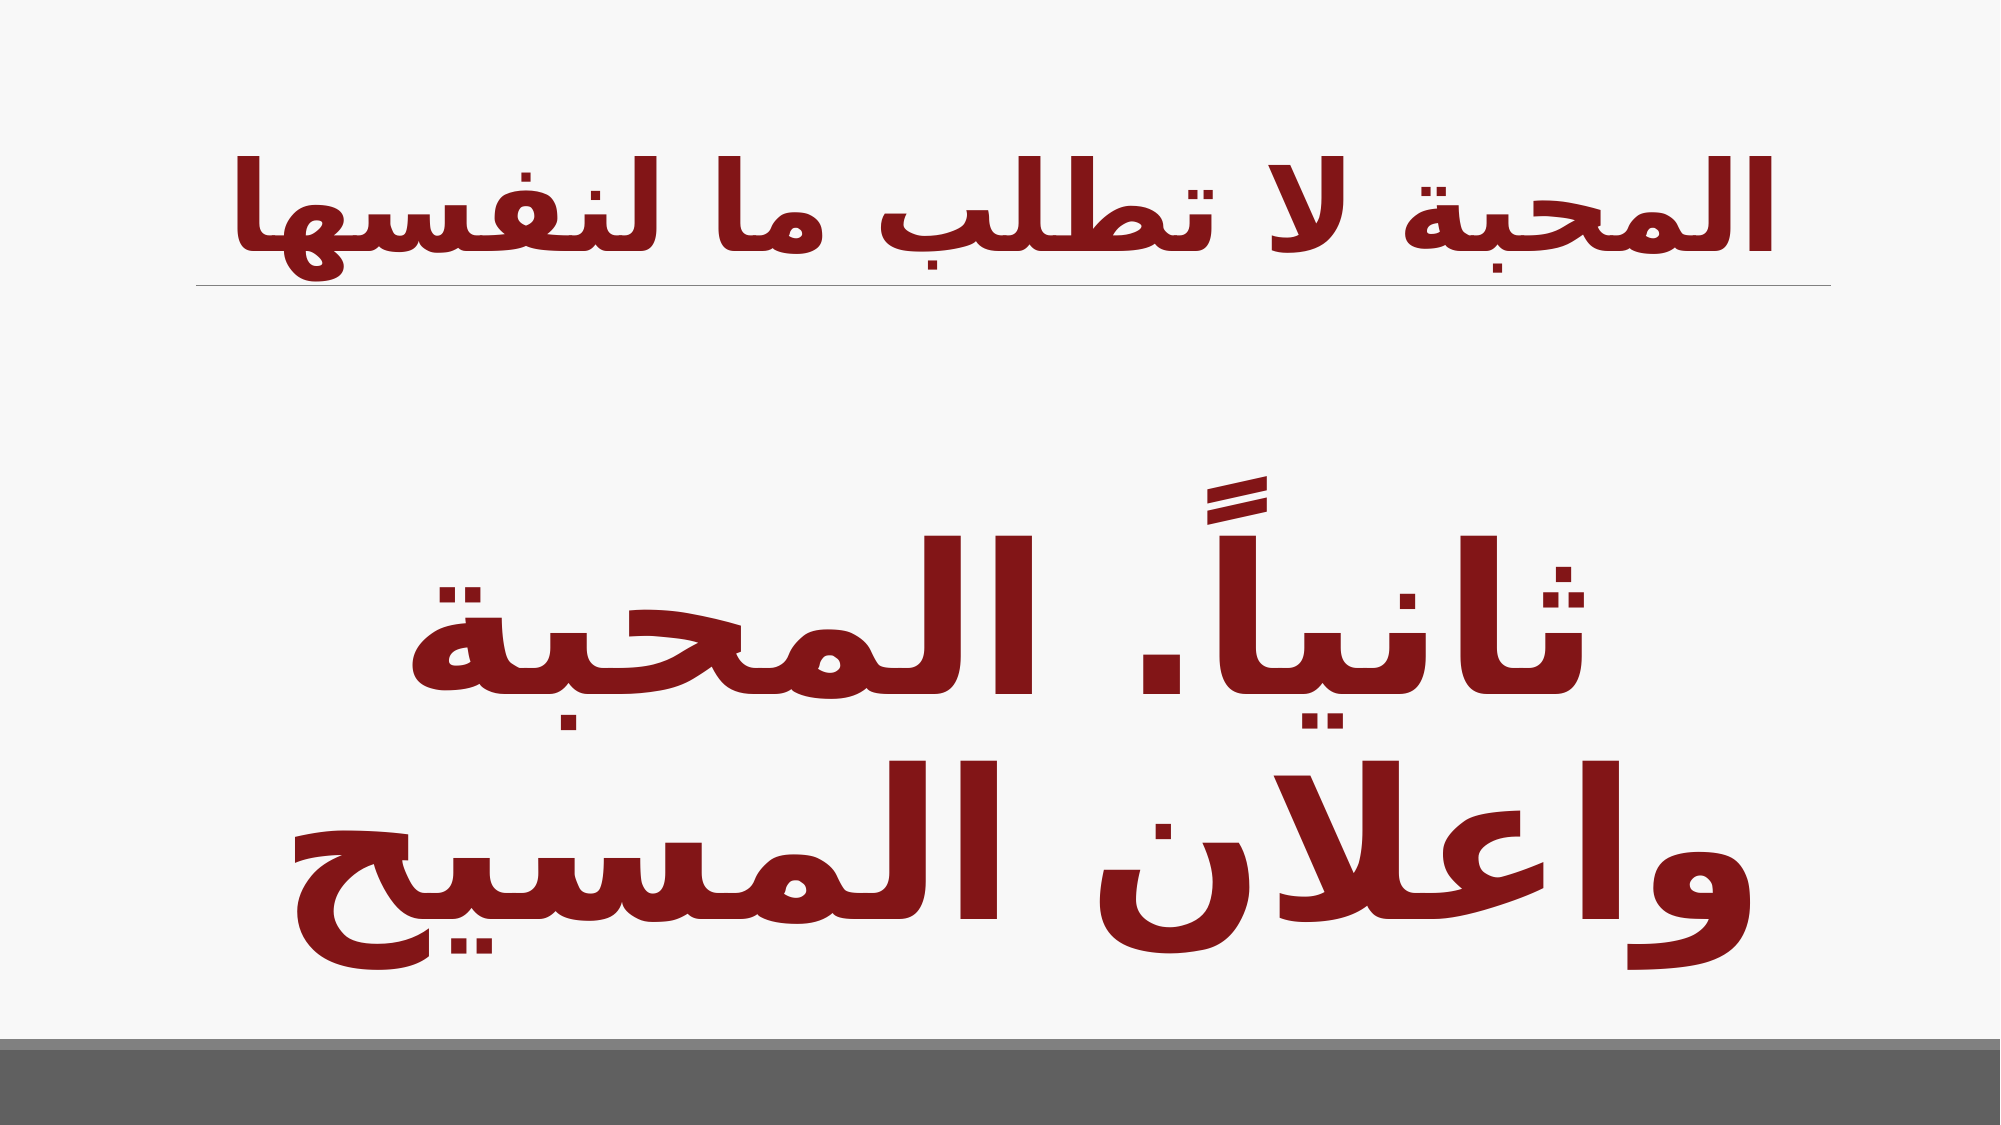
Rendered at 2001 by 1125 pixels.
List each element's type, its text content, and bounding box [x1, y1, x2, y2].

list ثانياً. المحبة واعلان المسيح [170, 507, 1877, 1125]
title المحبة لا تطلب ما لنفسها [180, 47, 1830, 285]
